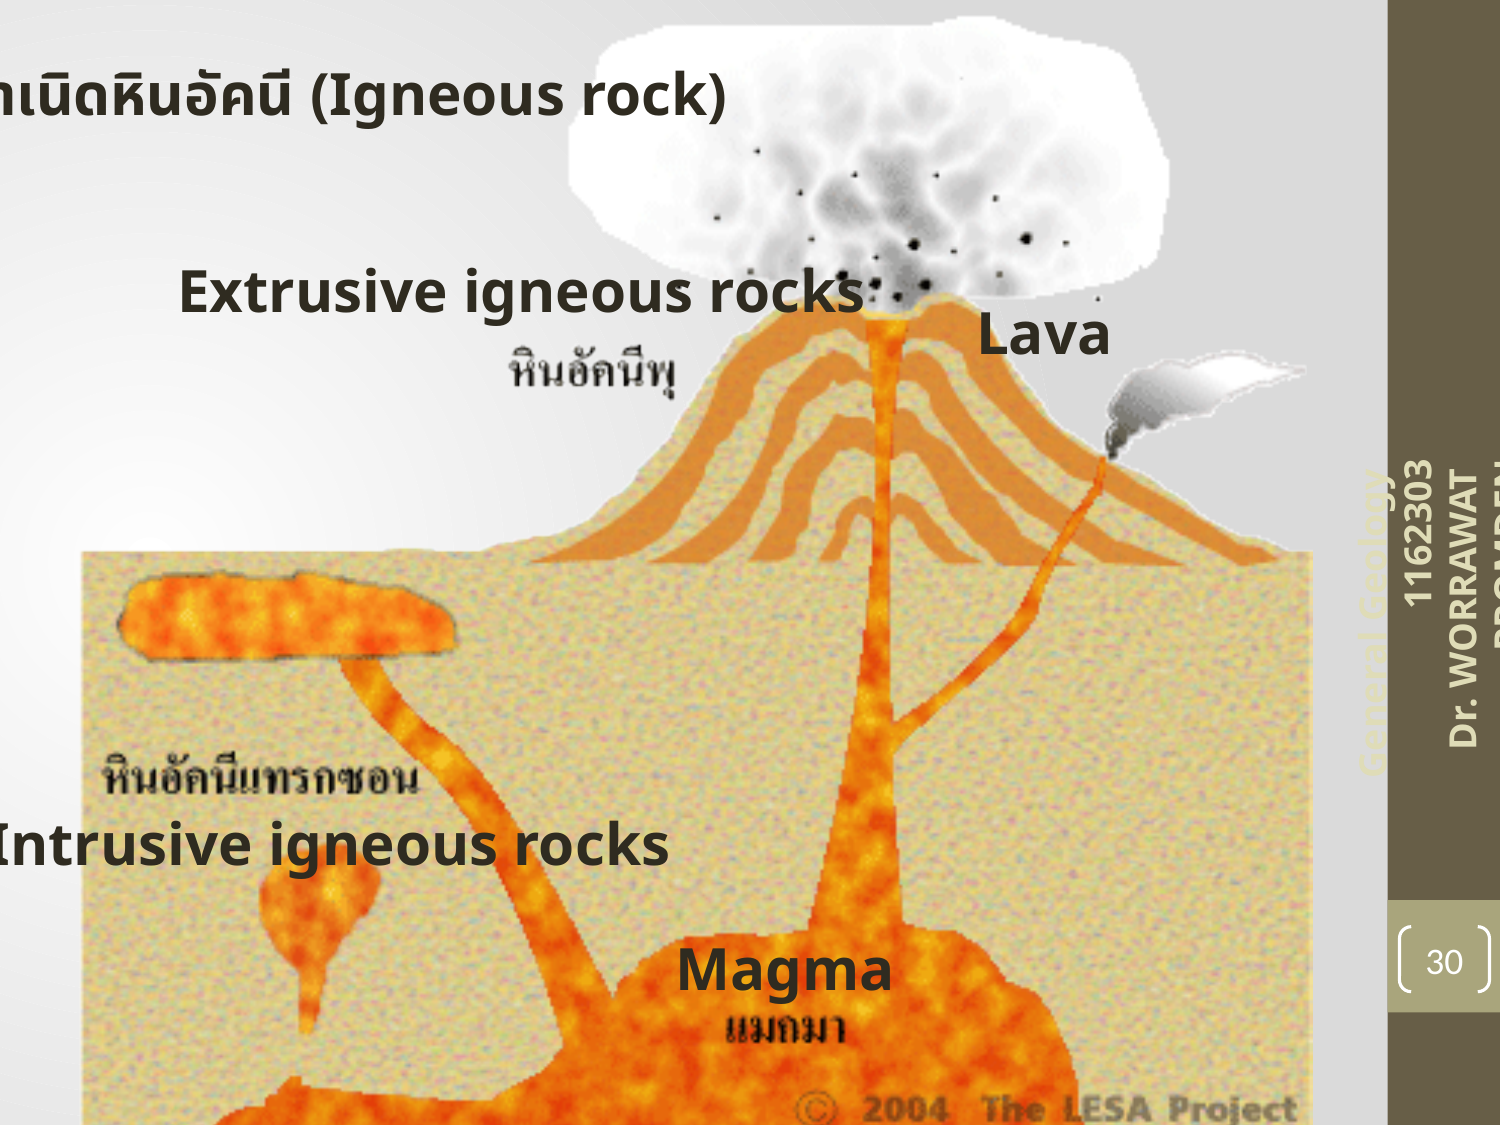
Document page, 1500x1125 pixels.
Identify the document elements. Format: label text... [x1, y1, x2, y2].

text_box Intrusive igneous rocks [0, 800, 71, 885]
picture [74, 0, 1313, 1125]
footer General Geology 1162303 Dr. WORRAWAT PROMDEN [1408, 444, 1469, 889]
slide_number 30 [1397, 925, 1492, 994]
text_box กำเนิดหินอัคนี (Igneous rock) [0, 50, 71, 135]
